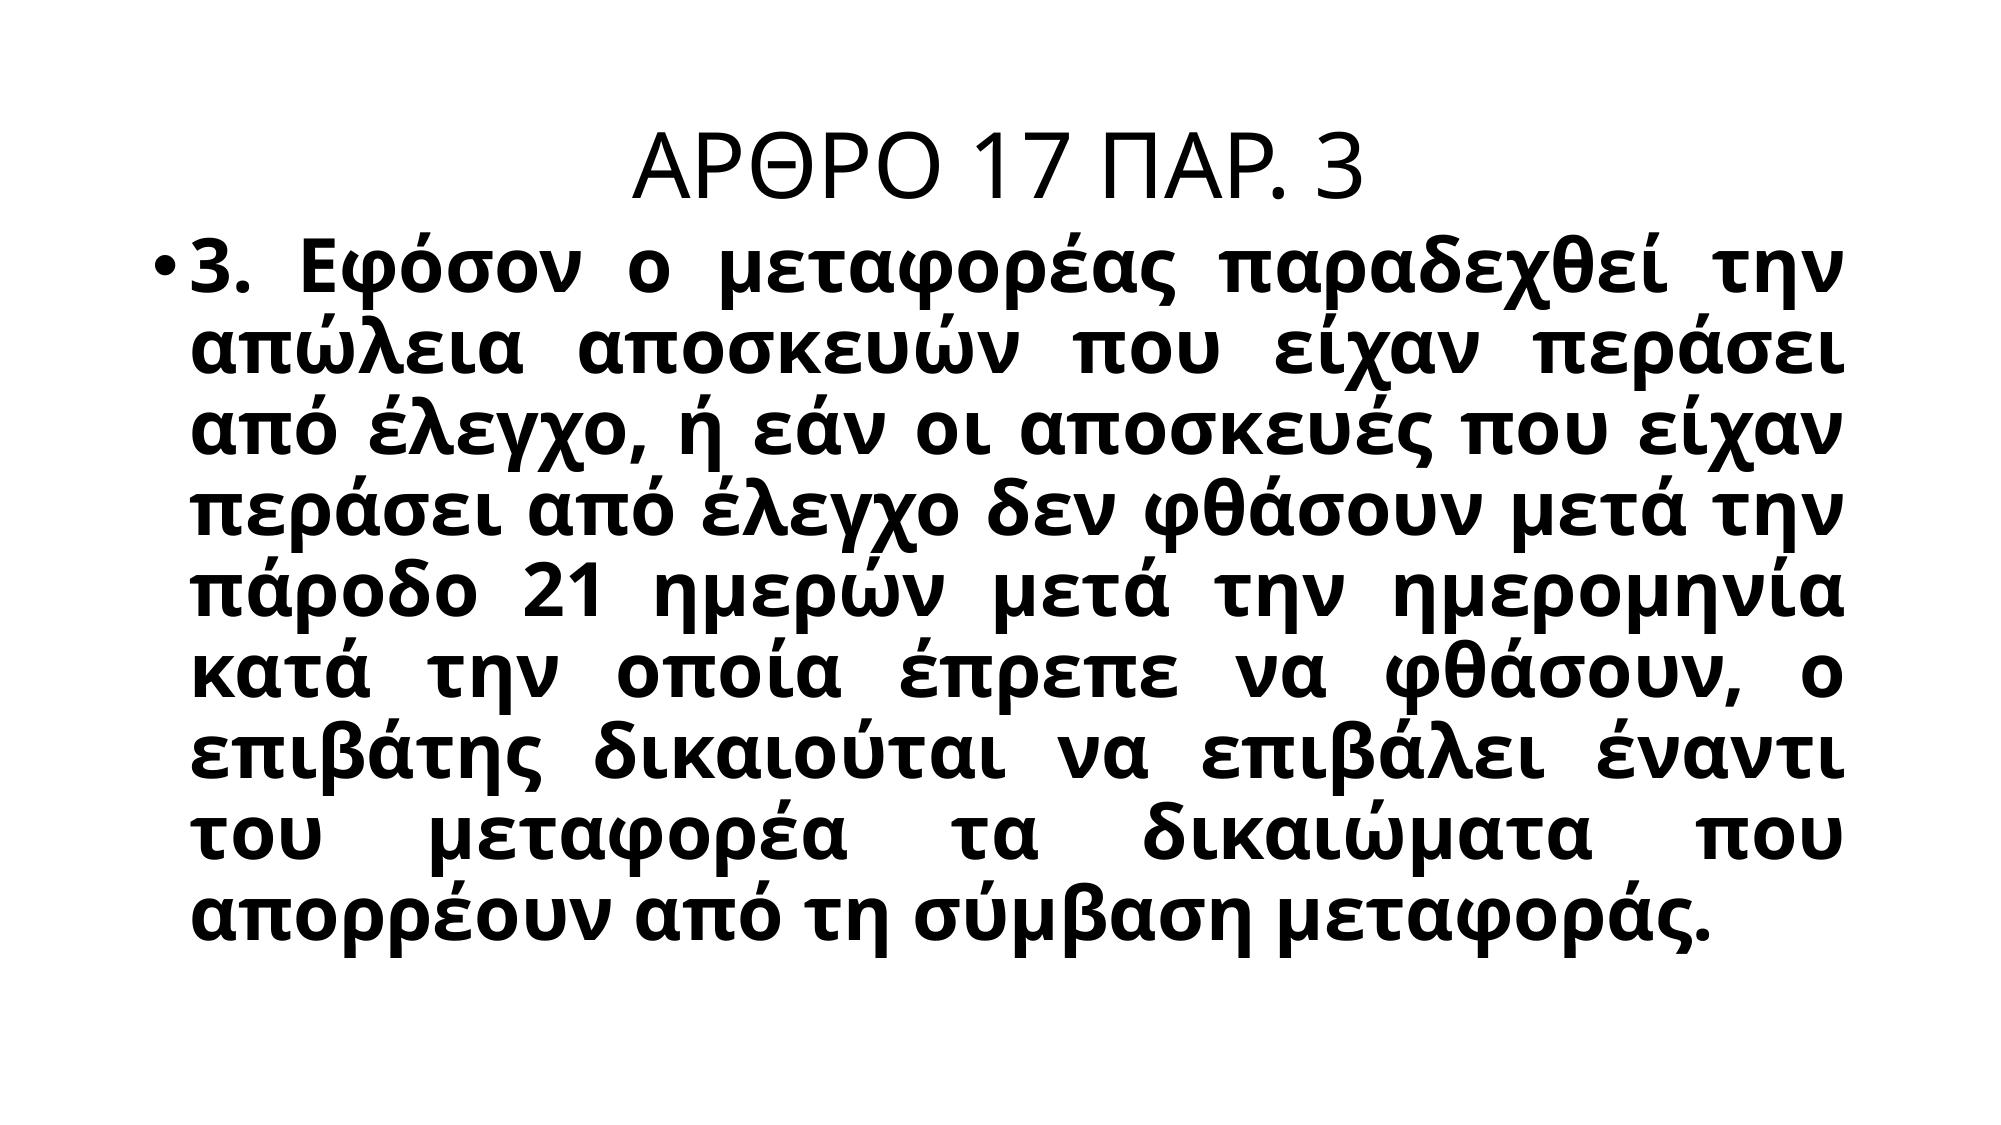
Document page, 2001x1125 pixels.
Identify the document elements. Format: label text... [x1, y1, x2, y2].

title ΑΡΘΡΟ 17 ΠΑΡ. 3 [137, 59, 1863, 220]
list 3. Εφόσον ο μεταφορέας παραδεχθεί την απώλεια αποσκευών που είχαν περάσει από έλεγχο, ή εάν οι αποσκευές που είχαν περάσει από έλεγχο δεν φθάσουν μετά την πάροδο 21 ημερών μετά την ημερομηνία κατά την οποία έπρεπε να φθάσουν, ο επιβάτης δικαιούται να επιβάλει έναντι του μεταφορέα τα δικαιώματα που απορρέουν από τη σύμβαση μεταφοράς. [137, 220, 1863, 1079]
